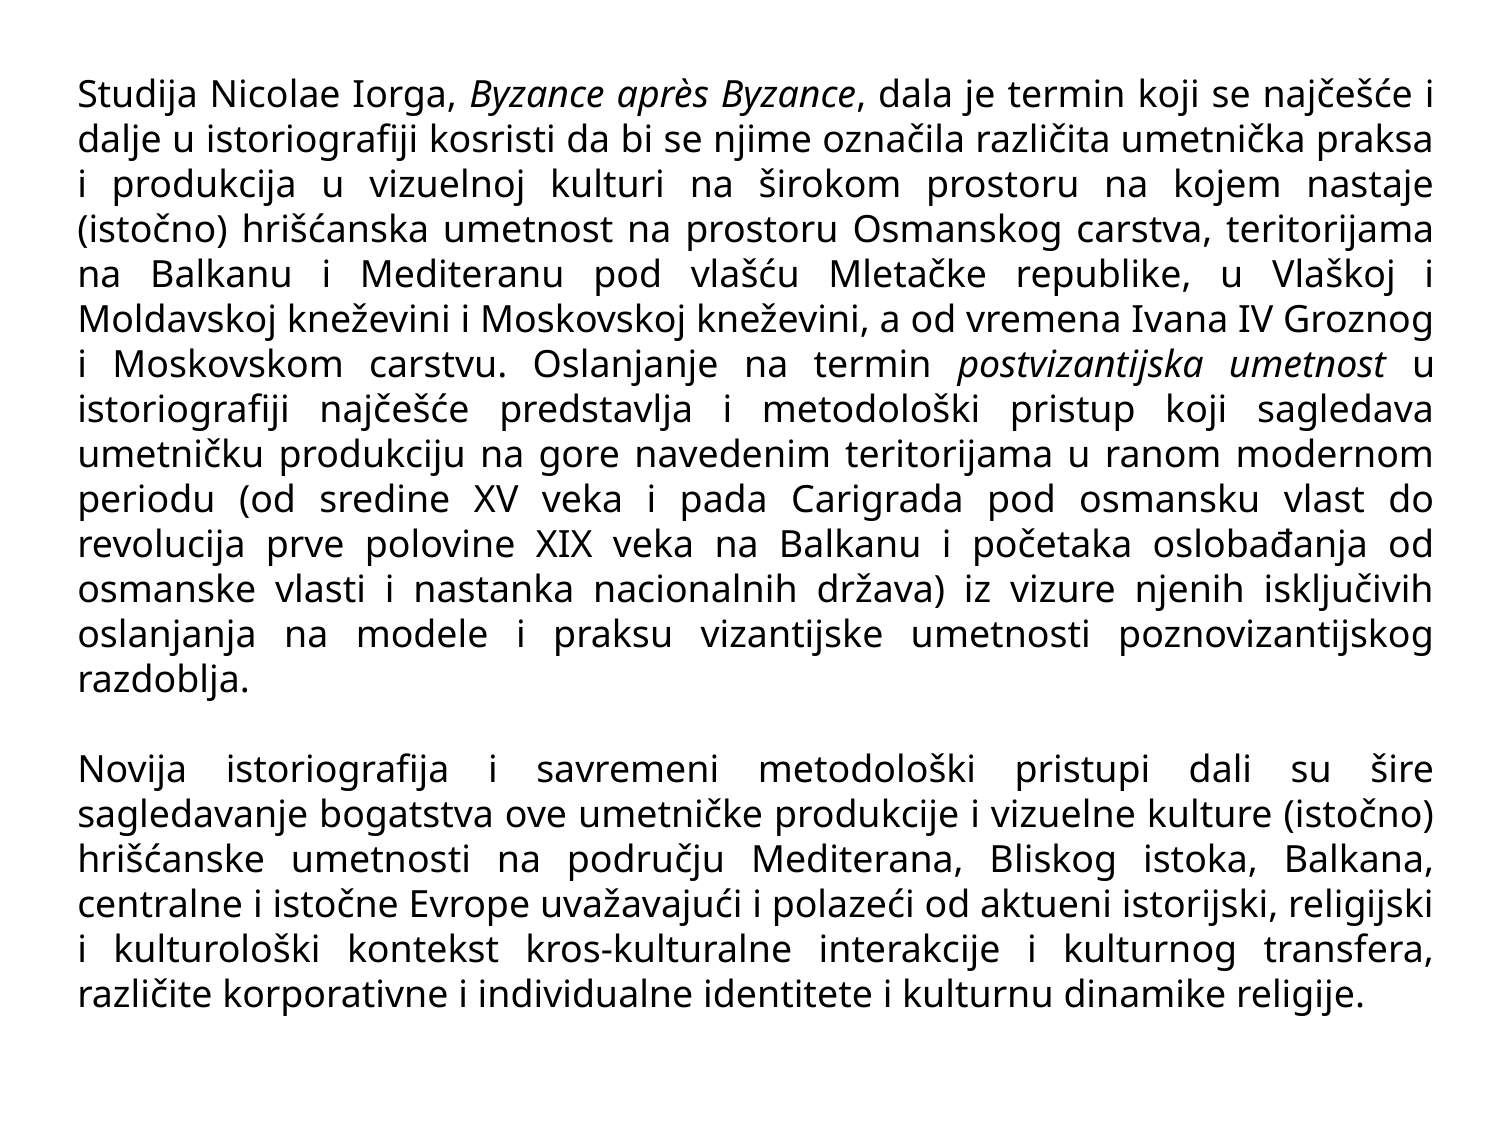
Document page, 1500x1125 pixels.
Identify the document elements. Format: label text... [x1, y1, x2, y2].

text_box Studija Nicolae Iorga, Byzance après Byzance, dala je termin koji se najčešće i dalje u istoriografiji kosristi da bi se njime označila različita umetnička praksa i produkcija u vizuelnoj kulturi na širokom prostoru na kojem nastaje (istočno) hrišćanska umetnost na prostoru Osmanskog carstva, teritorijama na Balkanu i Mediteranu pod vlašću Mletačke republike, u Vlaškoj i Moldavskoj kneževini i Moskovskoj kneževini, a od vremena Ivana IV Groznog i Moskovskom carstvu. Oslanjanje na termin postvizantijska umetnost u istoriografiji najčešće predstavlja i metodološki pristup koji sagledava umetničku produkciju na gore navedenim teritorijama u ranom modernom periodu (od sredine XV veka i pada Carigrada pod osmansku vlast do revolucija prve polovine XIX veka na Balkanu i početaka oslobađanja od osmanske vlasti i nastanka nacionalnih država) iz vizure njenih isključivih oslanjanja na modele i praksu vizantijske umetnosti poznovizantijskog razdoblja. Novija istoriografija i savremeni metodološki pristupi dali su šire sagledavanje bogatstva ove umetničke produkcije i vizuelne kulture (istočno) hrišćanske umetnosti na području Mediterana, Bliskog istoka, Balkana, centralne i istočne Evrope uvažavajući i polazeći od aktueni istorijski, religijski i kulturološki kontekst kros-kulturalne interakcije i kulturnog transfera, različite korporativne i individualne identitete i kulturnu dinamike religije. [62, 62, 1450, 1113]
